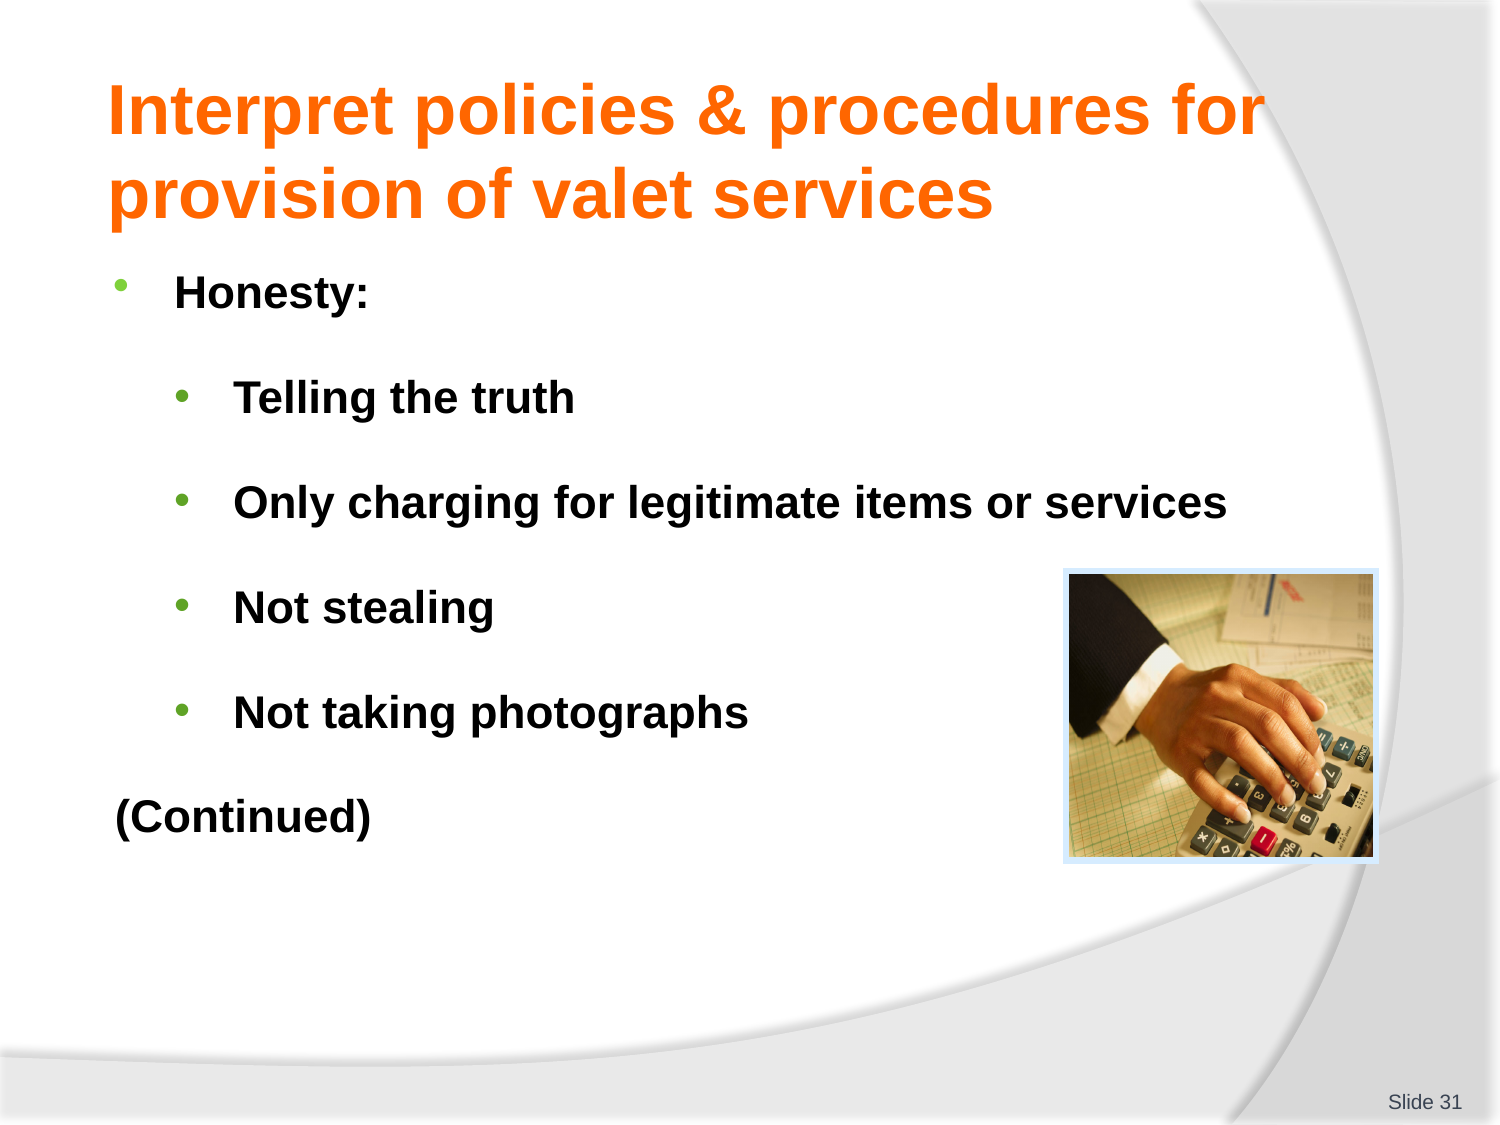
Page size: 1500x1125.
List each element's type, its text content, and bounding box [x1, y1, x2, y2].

list Honesty: Telling the truth Only charging for legitimate items or services Not stealing Not taking photographs (Continued) [100, 255, 1326, 998]
picture [1068, 574, 1374, 858]
slide_number Slide 31 [1337, 1053, 1463, 1114]
title Interpret policies & procedures for provision of valet services [100, 54, 1326, 243]
